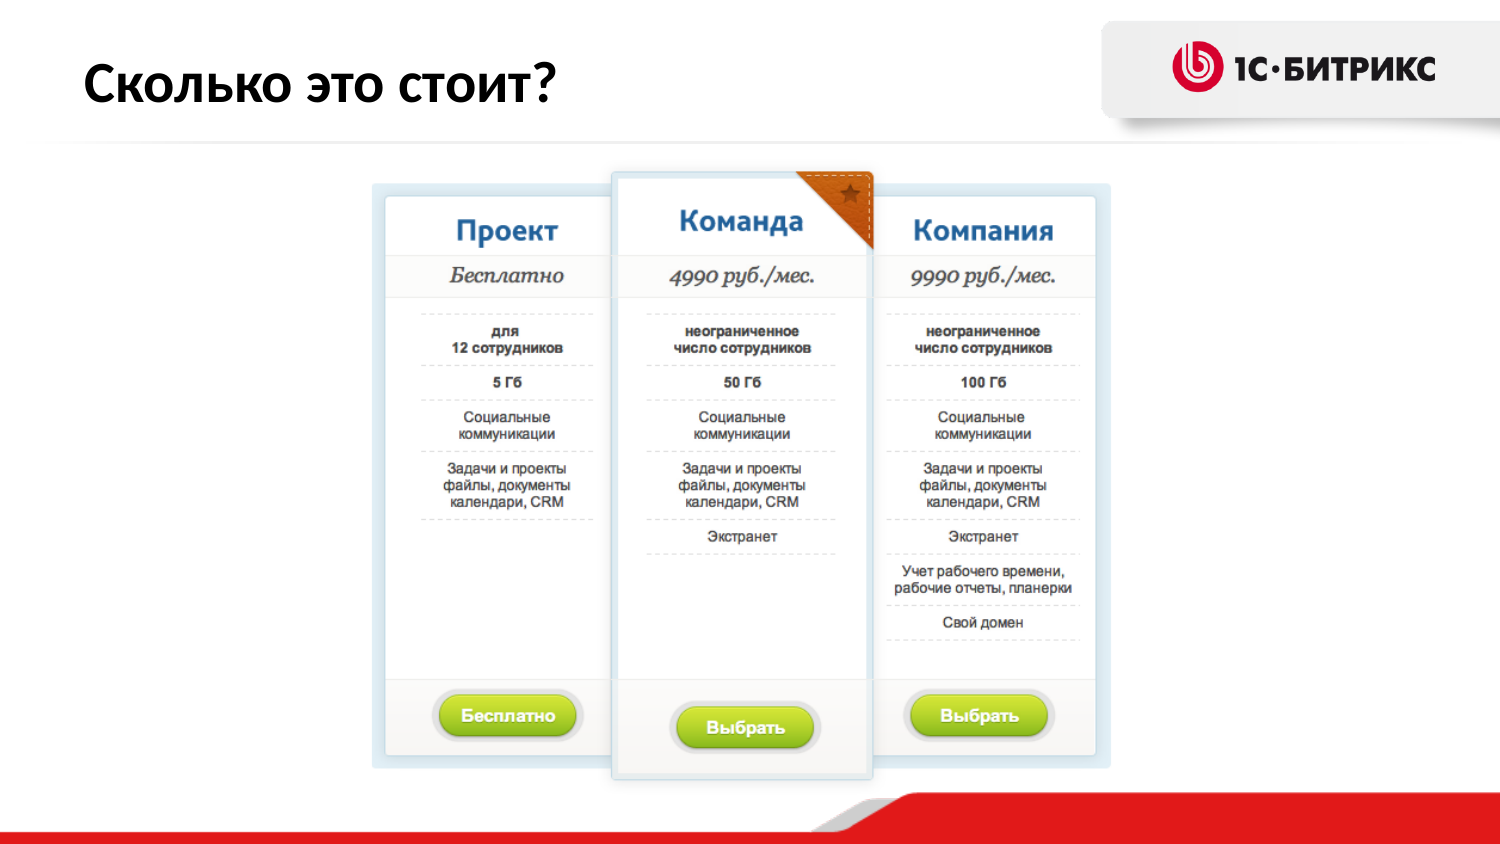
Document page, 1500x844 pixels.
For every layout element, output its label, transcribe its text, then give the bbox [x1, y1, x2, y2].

text_box Сколько это стоит? [69, 27, 1081, 131]
picture [0, 2, 1500, 844]
